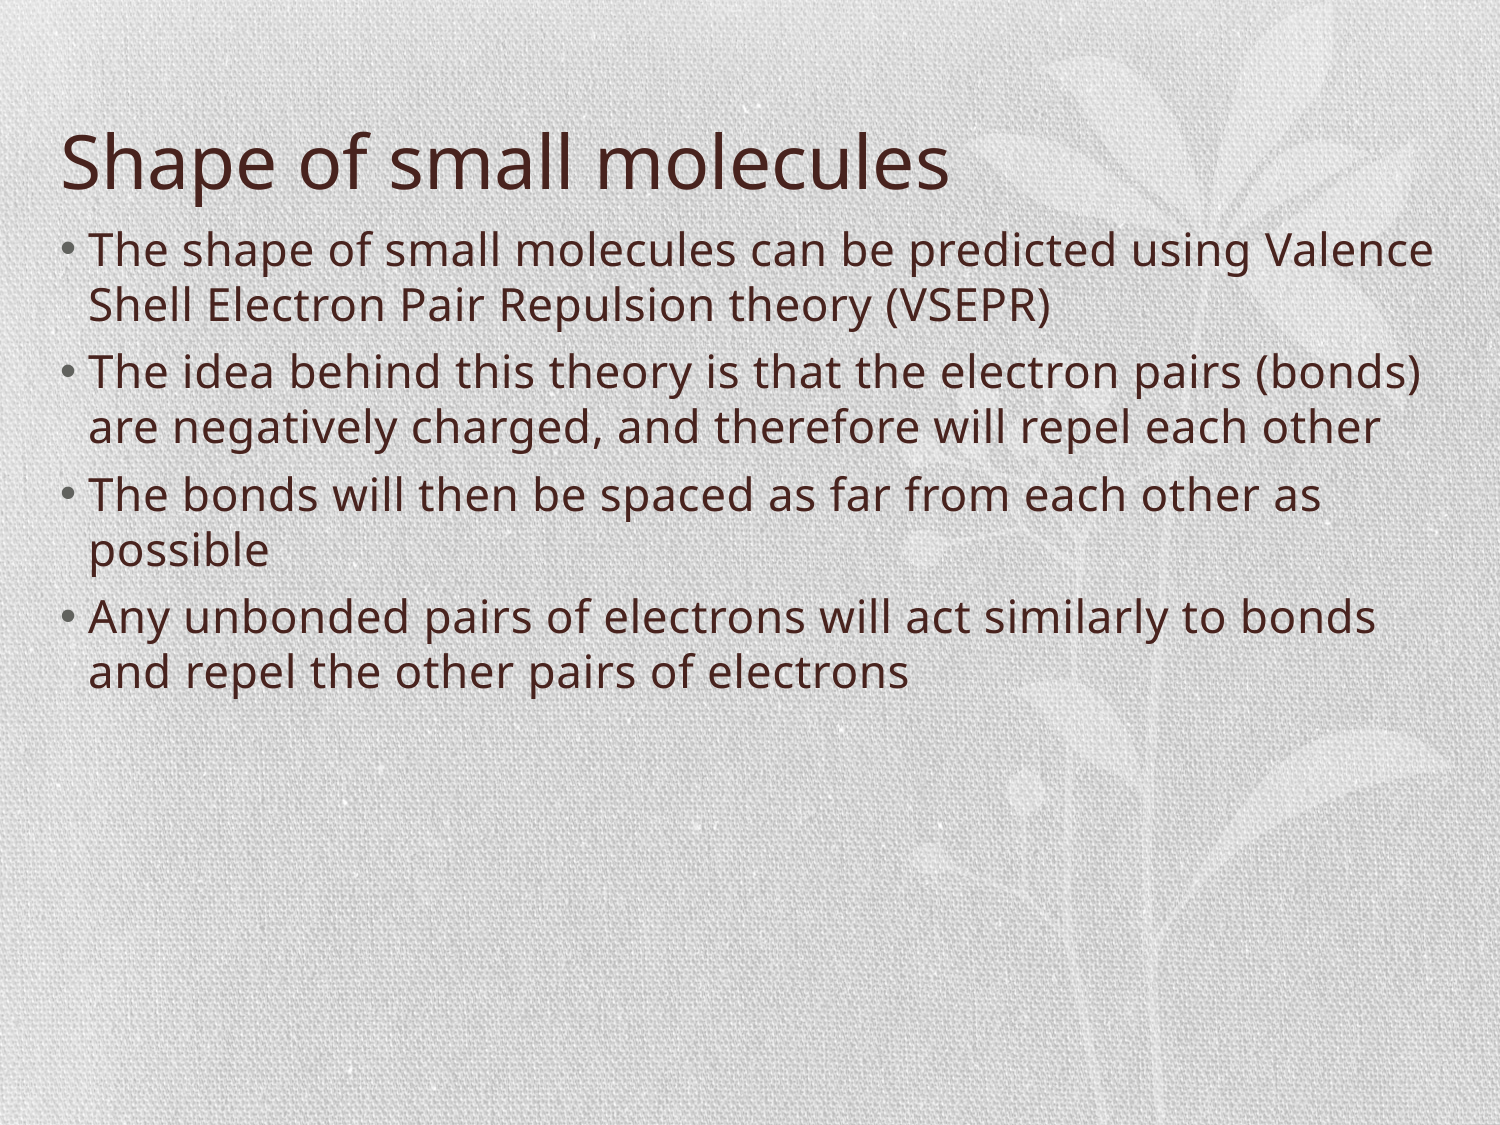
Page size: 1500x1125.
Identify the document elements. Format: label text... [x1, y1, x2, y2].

title Shape of small molecules [45, 37, 1455, 213]
list The shape of small molecules can be predicted using Valence Shell Electron Pair Repulsion theory (VSEPR) The idea behind this theory is that the electron pairs (bonds) are negatively charged, and therefore will repel each other The bonds will then be spaced as far from each other as possible Any unbonded pairs of electrons will act similarly to bonds and repel the other pairs of electrons [45, 213, 1455, 1023]
